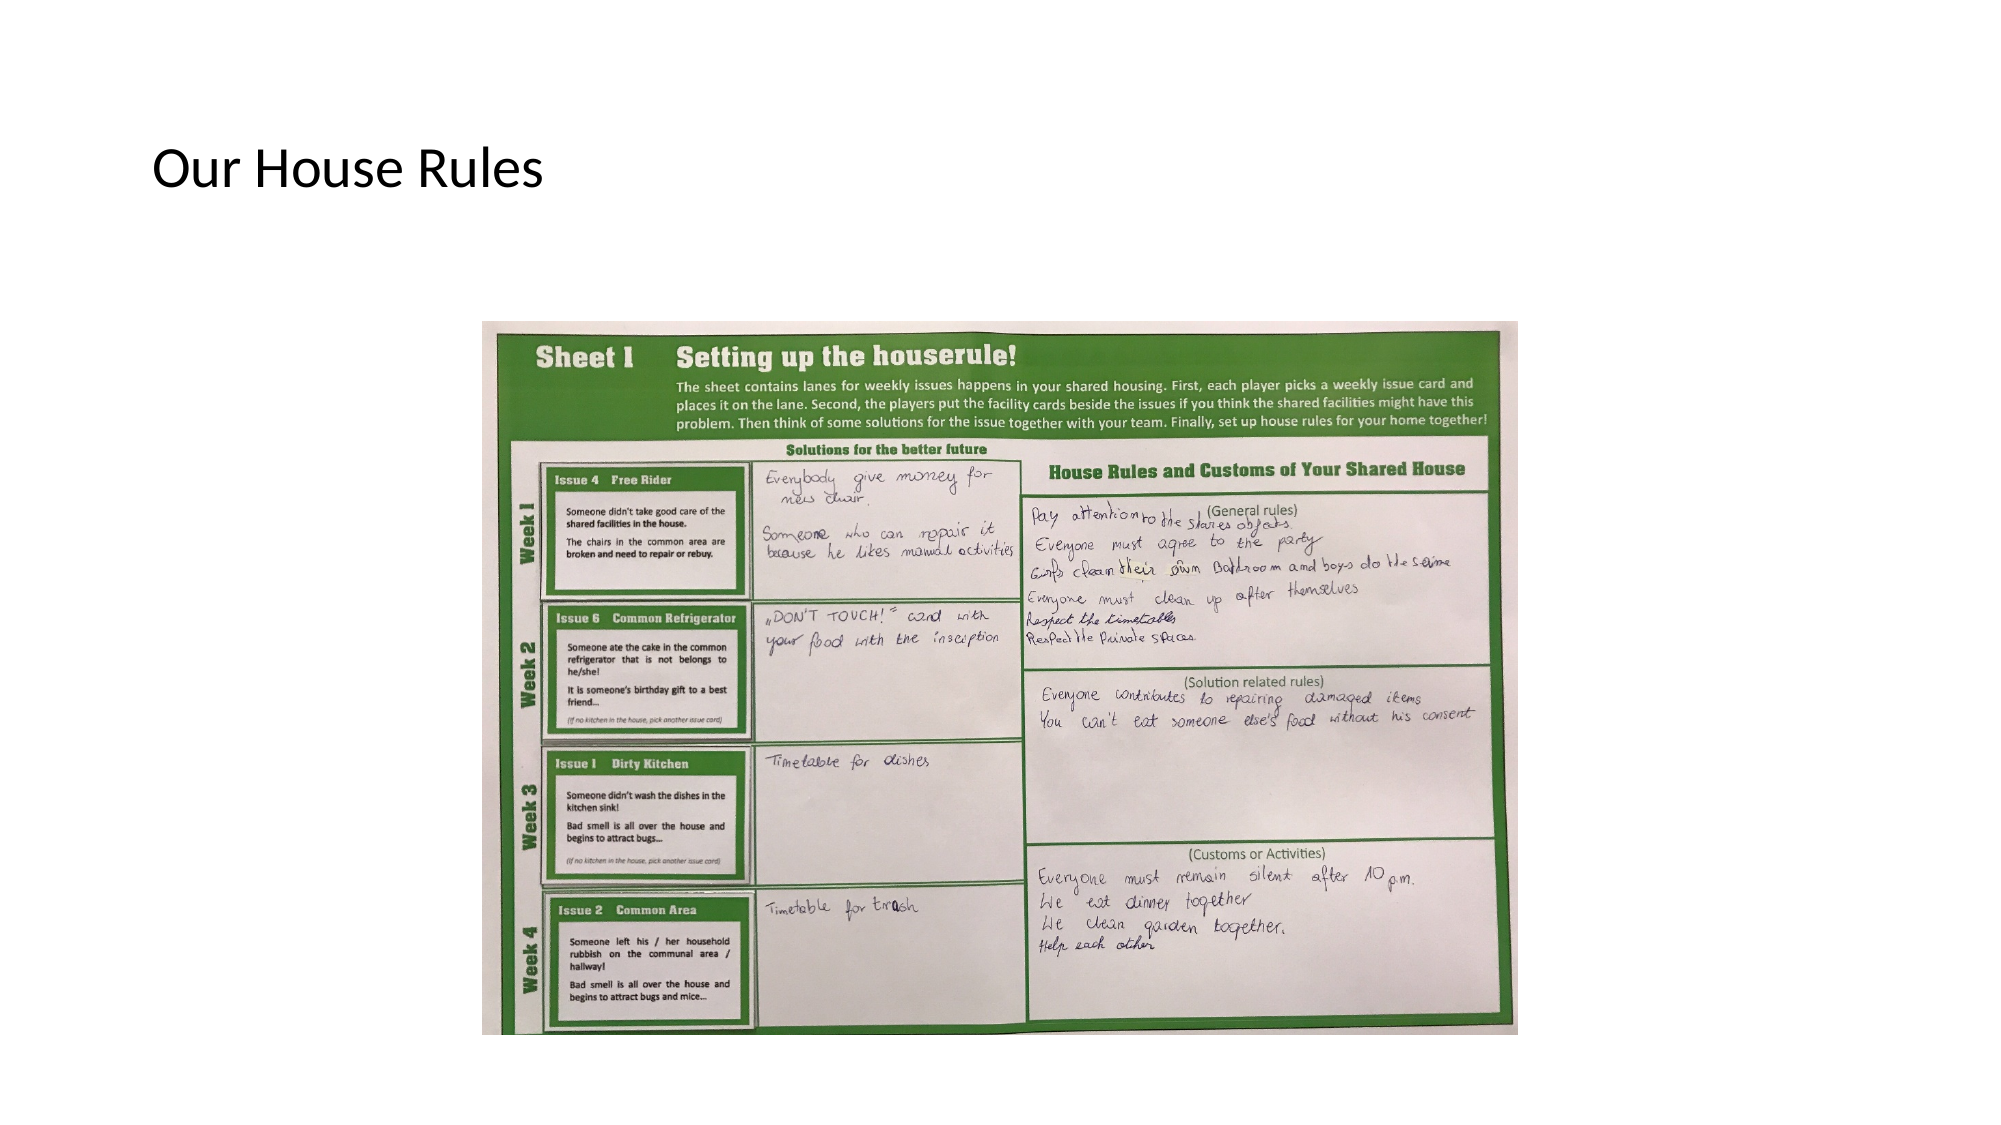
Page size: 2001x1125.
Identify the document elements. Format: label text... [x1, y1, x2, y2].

title Our House Rules [137, 59, 1863, 278]
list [482, 321, 1518, 1035]
